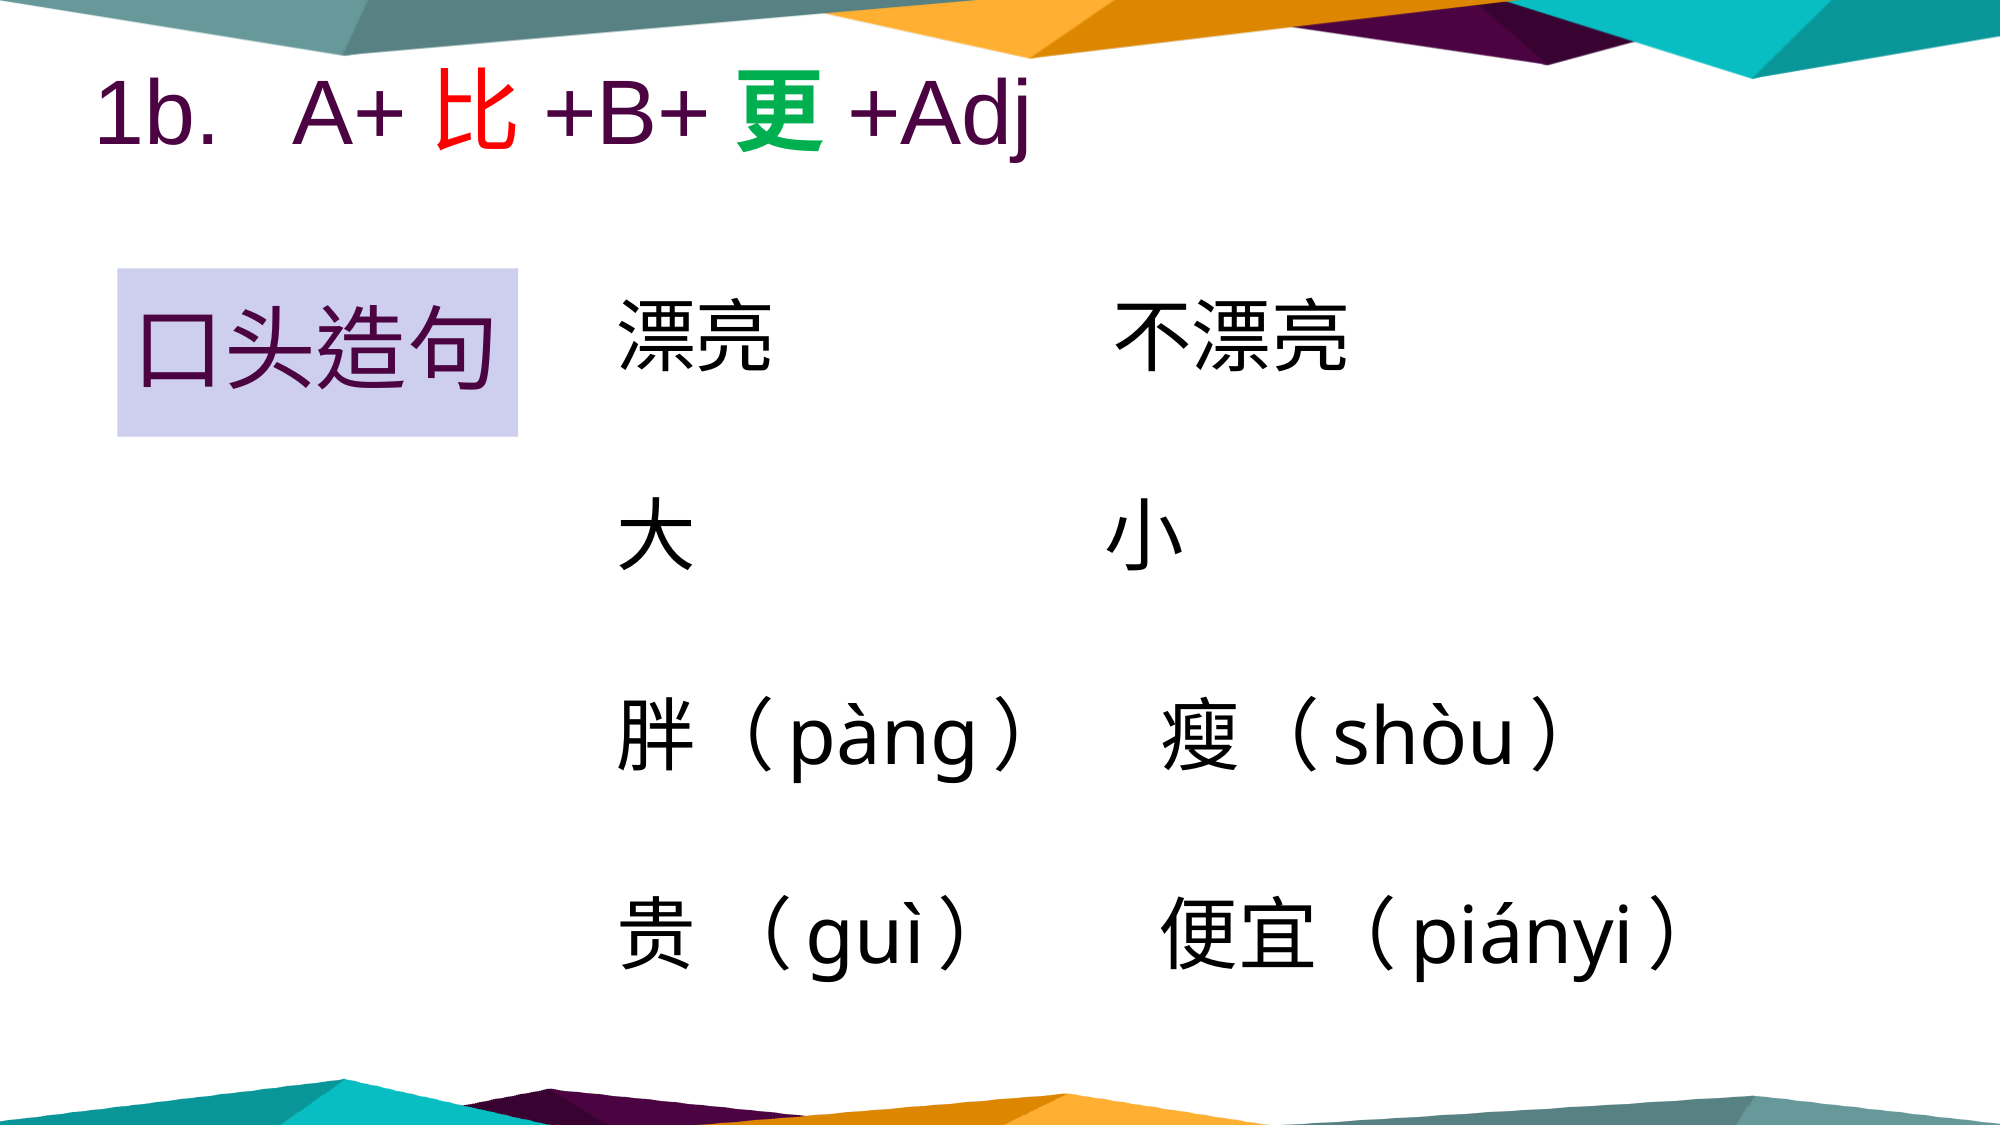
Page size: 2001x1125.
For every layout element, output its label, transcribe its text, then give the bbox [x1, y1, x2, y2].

title 口头造句 [117, 268, 519, 437]
picture [1993, 1078, 2000, 1125]
text_box 1b. A+比+B+更+Adj [78, 30, 1804, 199]
picture [0, 1078, 601, 1125]
picture [0, 0, 2000, 80]
list 漂亮 不漂亮 大 小 胖（pàng） 瘦（shòu） 贵 （guì） 便宜（piányi） [601, 288, 1993, 1125]
